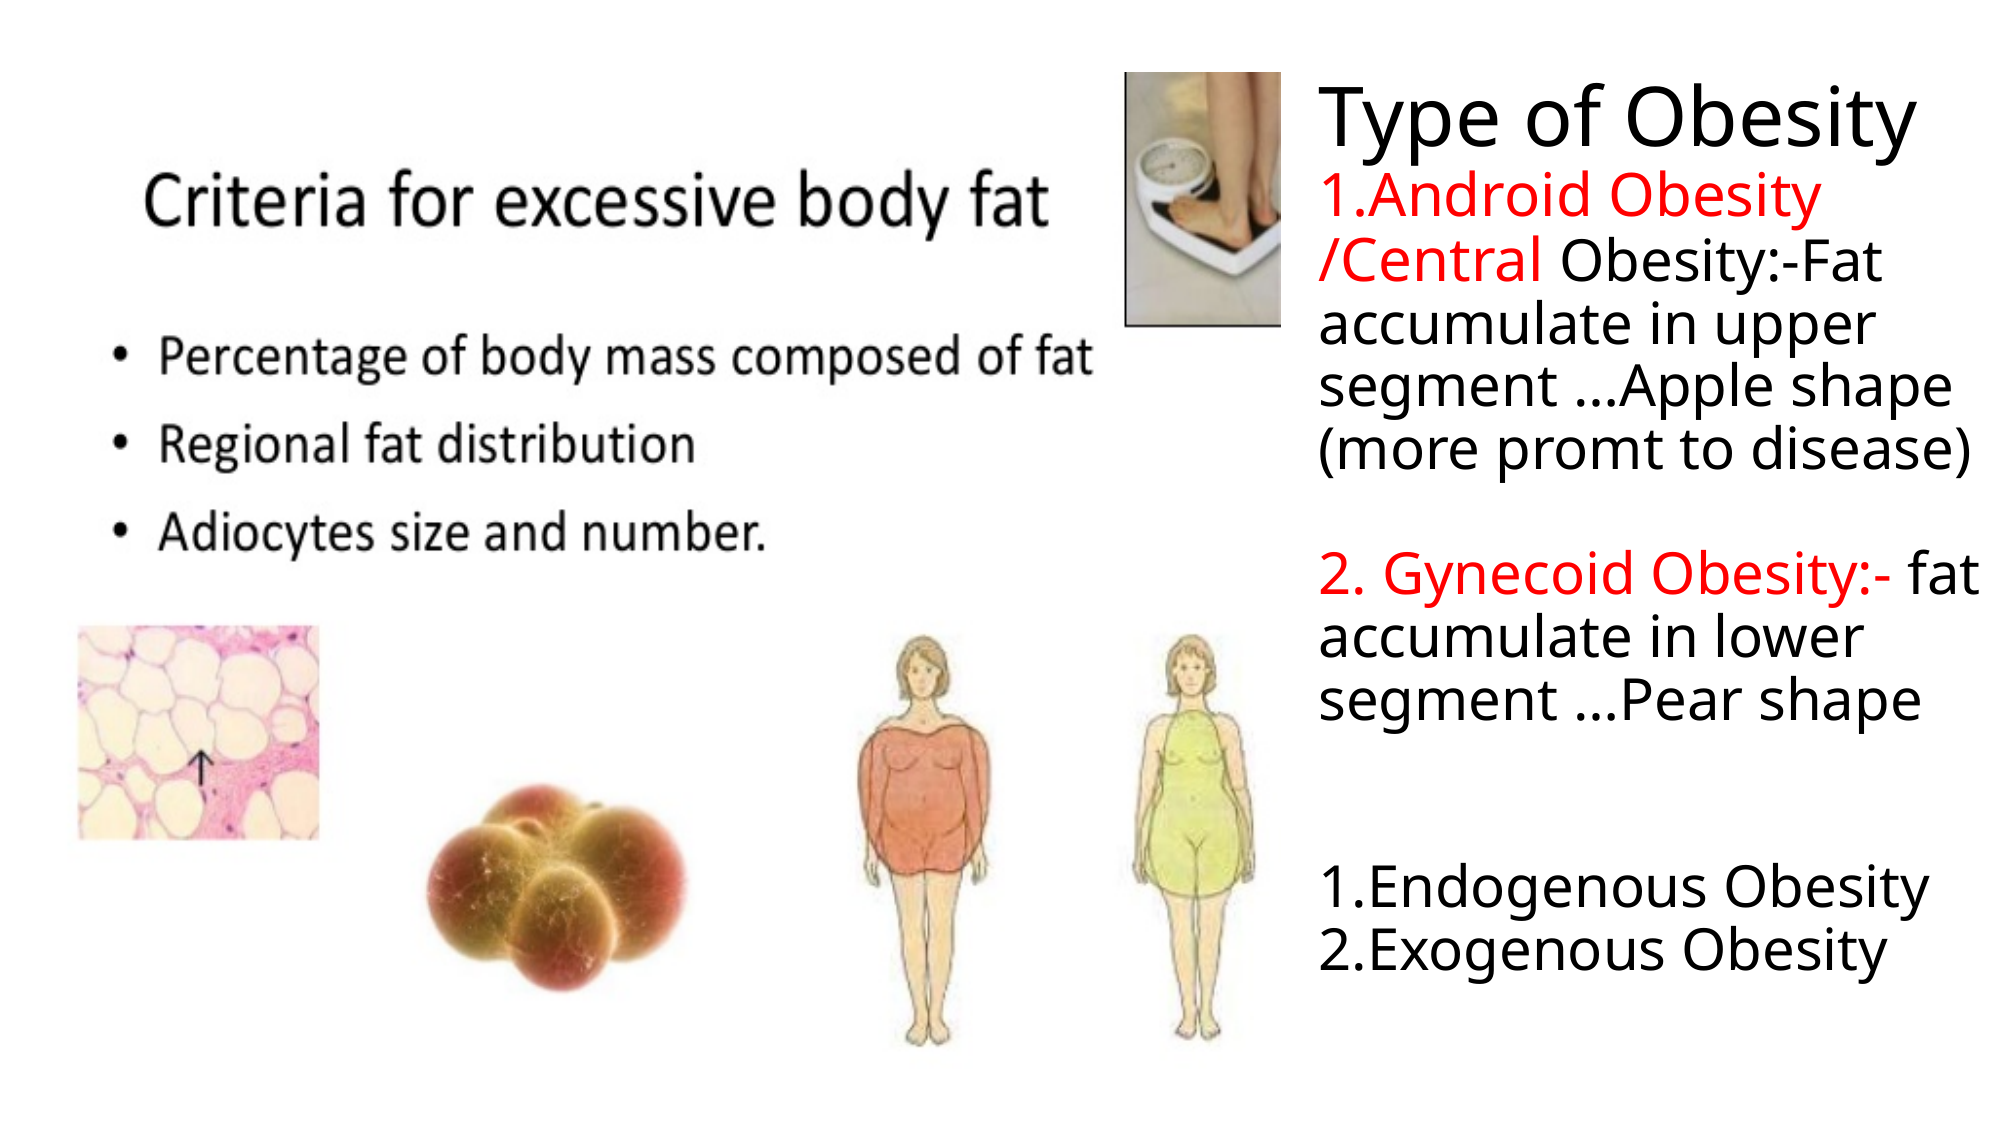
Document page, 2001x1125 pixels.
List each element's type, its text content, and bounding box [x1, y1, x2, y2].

title Type of Obesity 1.Android Obesity /Central Obesity:-Fat accumulate in upper segment …Apple shape (more promt to disease) 2. Gynecoid Obesity:- fat accumulate in lower segment …Pear shape 1.Endogenous Obesity 2.Exogenous Obesity [1303, 59, 2000, 1068]
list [37, 72, 1281, 1101]
